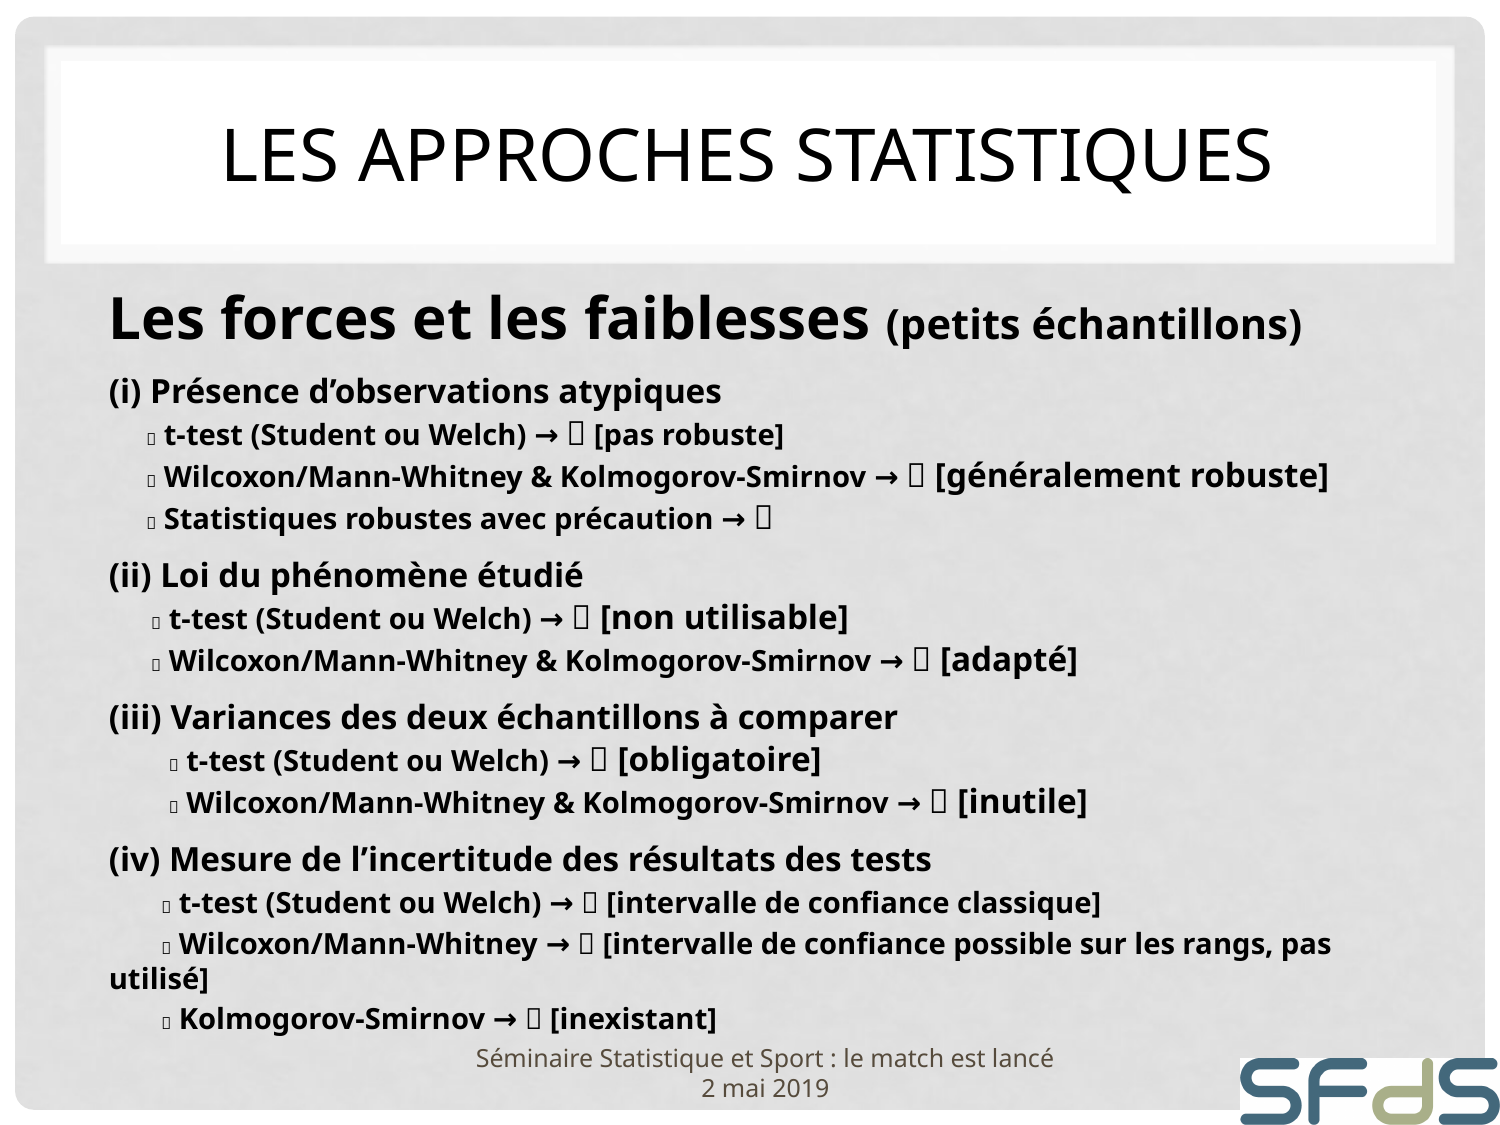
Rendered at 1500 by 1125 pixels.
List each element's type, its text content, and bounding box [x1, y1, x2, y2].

title Les approches statistiques [69, 66, 1425, 238]
footer Séminaire Statistique et Sport : le match est lancé 2 mai 2019 [433, 1042, 1098, 1103]
list Les forces et les faiblesses (petits échantillons) (i) Présence d’observations atypiques  t-test (Student ou Welch) →  [pas robuste]  Wilcoxon/Mann-Whitney & Kolmogorov-Smirnov →  [généralement robuste]  Statistiques robustes avec précaution →  (ii) Loi du phénomène étudié  t-test (Student ou Welch) →  [non utilisable]  Wilcoxon/Mann-Whitney & Kolmogorov-Smirnov →  [adapté] (iii) Variances des deux échantillons à comparer  t-test (Student ou Welch) →  [obligatoire]  Wilcoxon/Mann-Whitney & Kolmogorov-Smirnov →  [inutile] (iv) Mesure de l’incertitude des résultats des tests  t-test (Student ou Welch) →  [intervalle de confiance classique]  Wilcoxon/Mann-Whitney →  [intervalle de confiance possible sur les rangs, pas utilisé]  Kolmogorov-Smirnov →  [inexistant] [75, 274, 1439, 992]
picture [15, 16, 1500, 1125]
